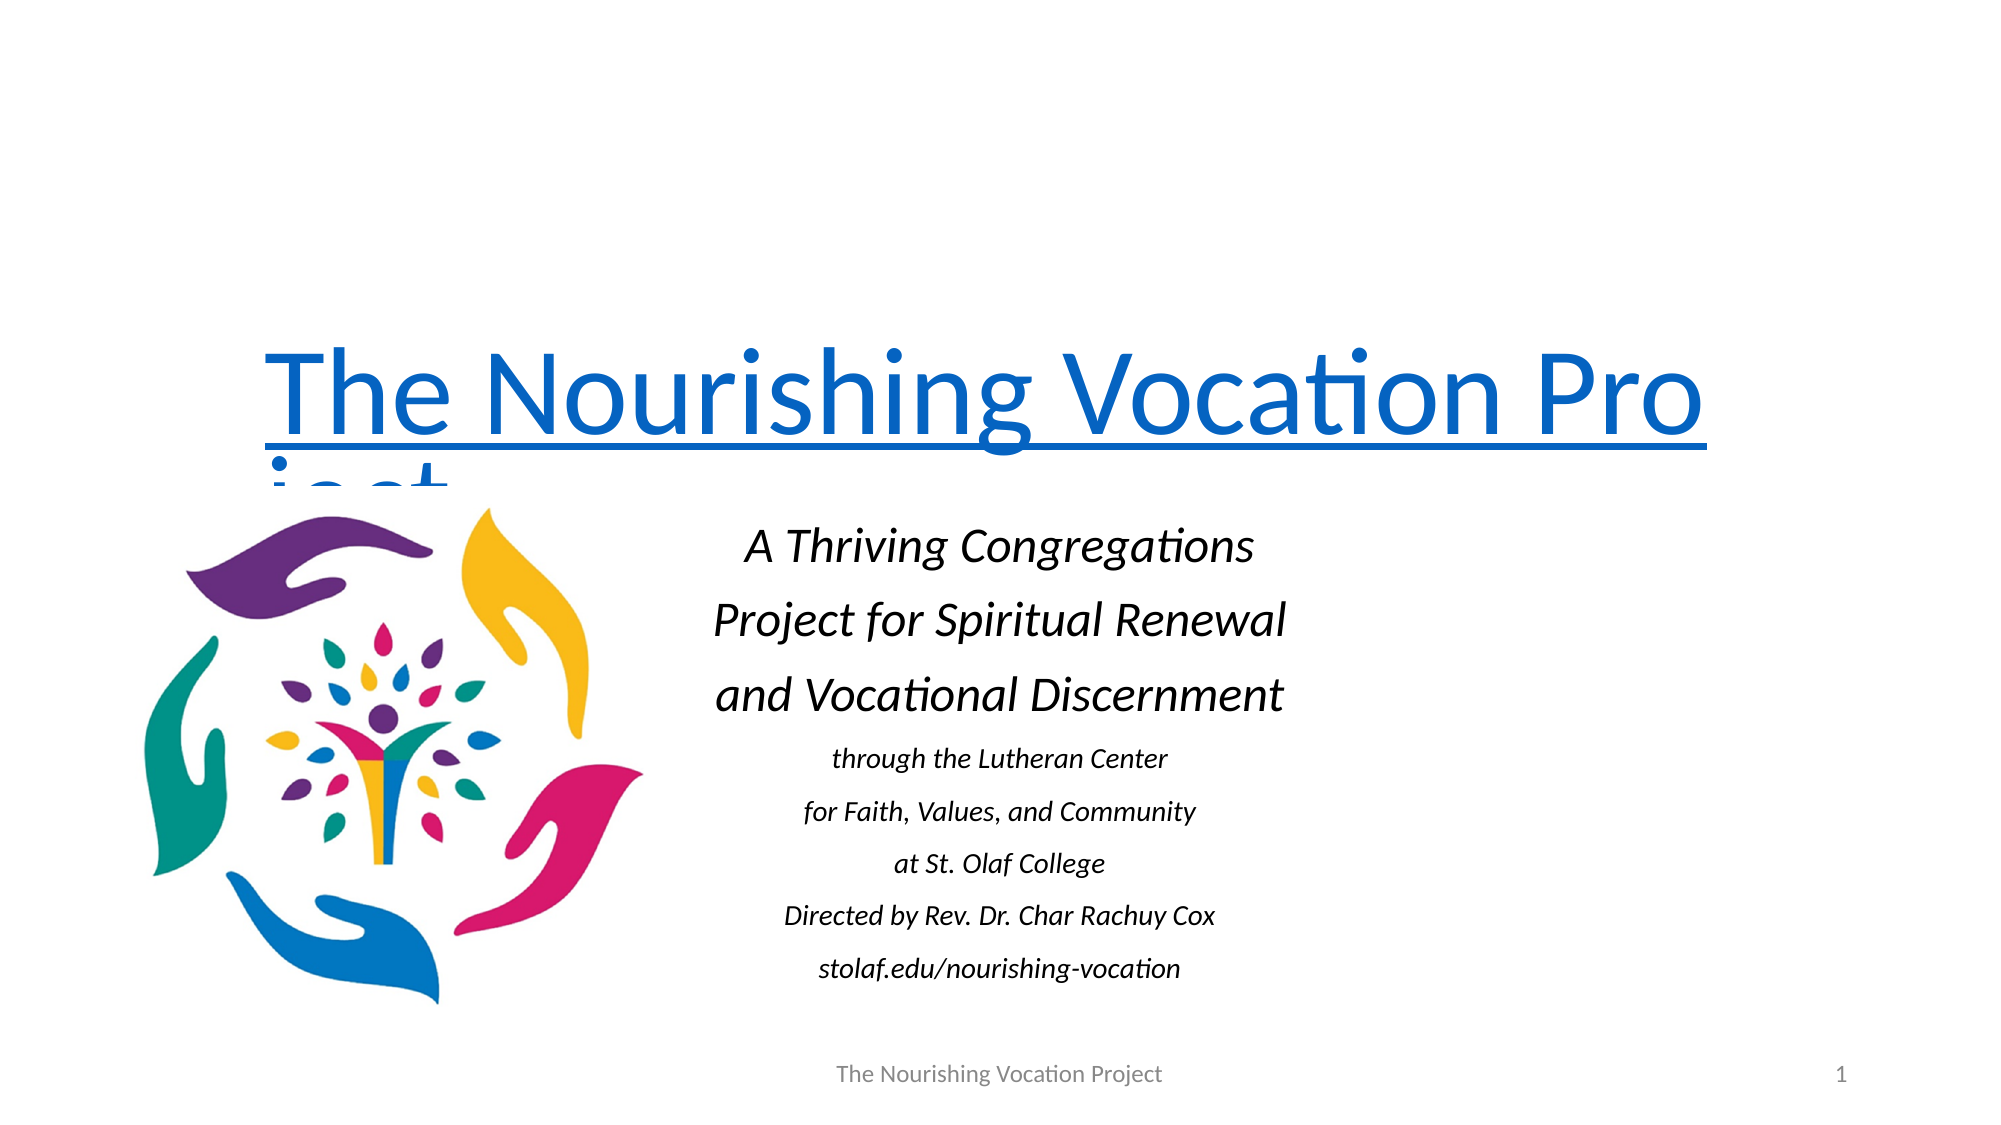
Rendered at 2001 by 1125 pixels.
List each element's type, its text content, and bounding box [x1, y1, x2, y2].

footer The Nourishing Vocation Project [662, 1042, 1338, 1103]
slide_number 1 [1412, 1042, 1863, 1103]
title The Nourishing Vocation Project [249, 77, 1750, 470]
picture [123, 486, 663, 1026]
subtitle A Thriving Congregations Project for Spiritual Renewal and Vocational Discernment through the Lutheran Center for Faith, Values, and Community at St. Olaf College Directed by Rev. Dr. Char Rachuy Cox stolaf.edu/nourishing-vocation [667, 511, 1750, 1001]
